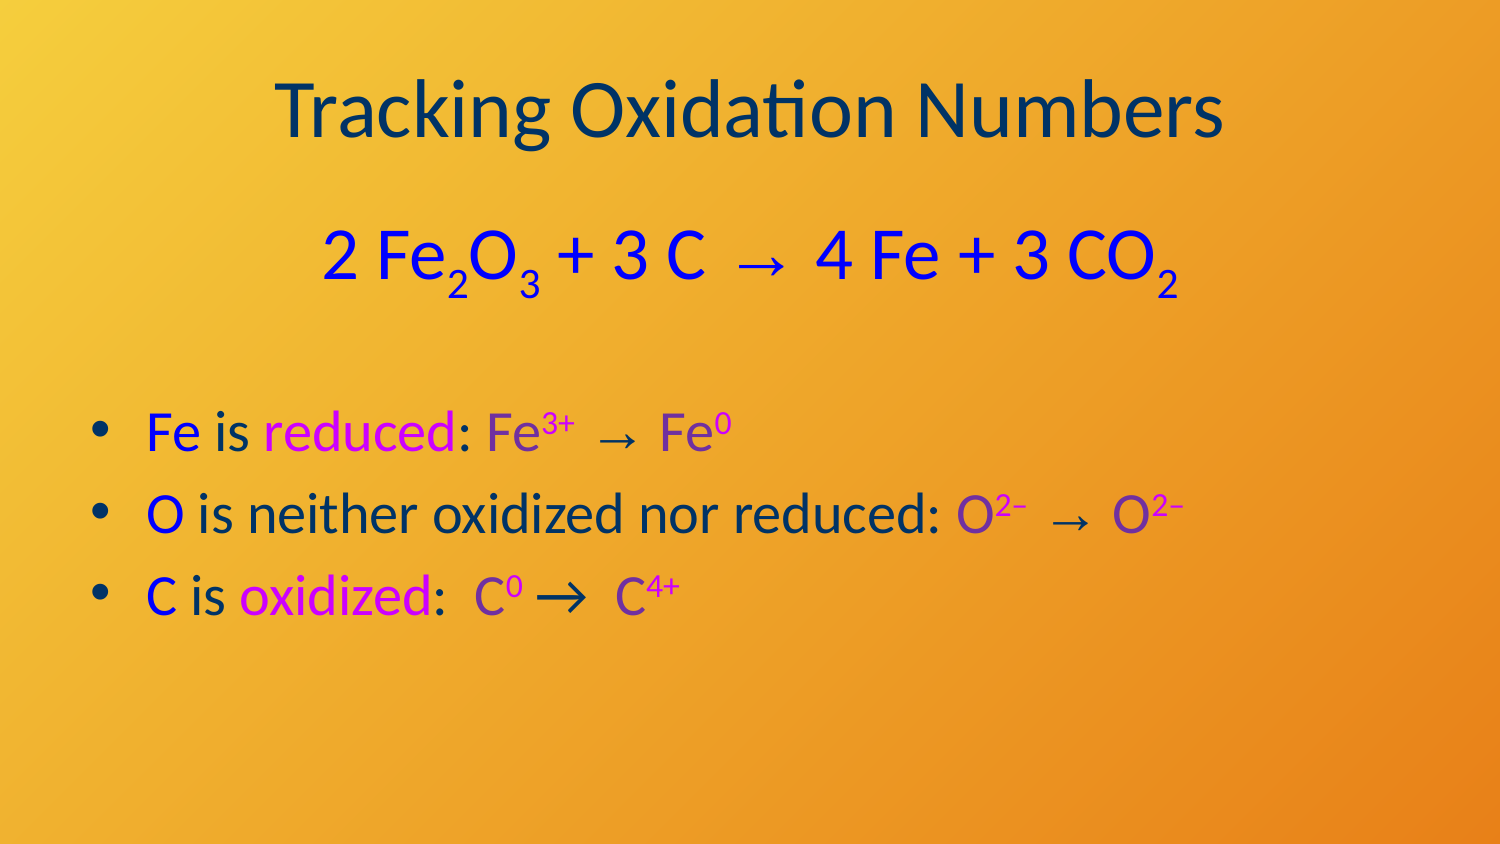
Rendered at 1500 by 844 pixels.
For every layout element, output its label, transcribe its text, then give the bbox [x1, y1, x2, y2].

list 2 Fe2O3 + 3 C → 4 Fe + 3 CO2 Fe is reduced: Fe3+ → Fe0 O is neither oxidized nor reduced: O2– → O2– C is oxidized: C0 → C4+ [75, 196, 1425, 754]
title Tracking Oxidation Numbers [75, 33, 1425, 175]
